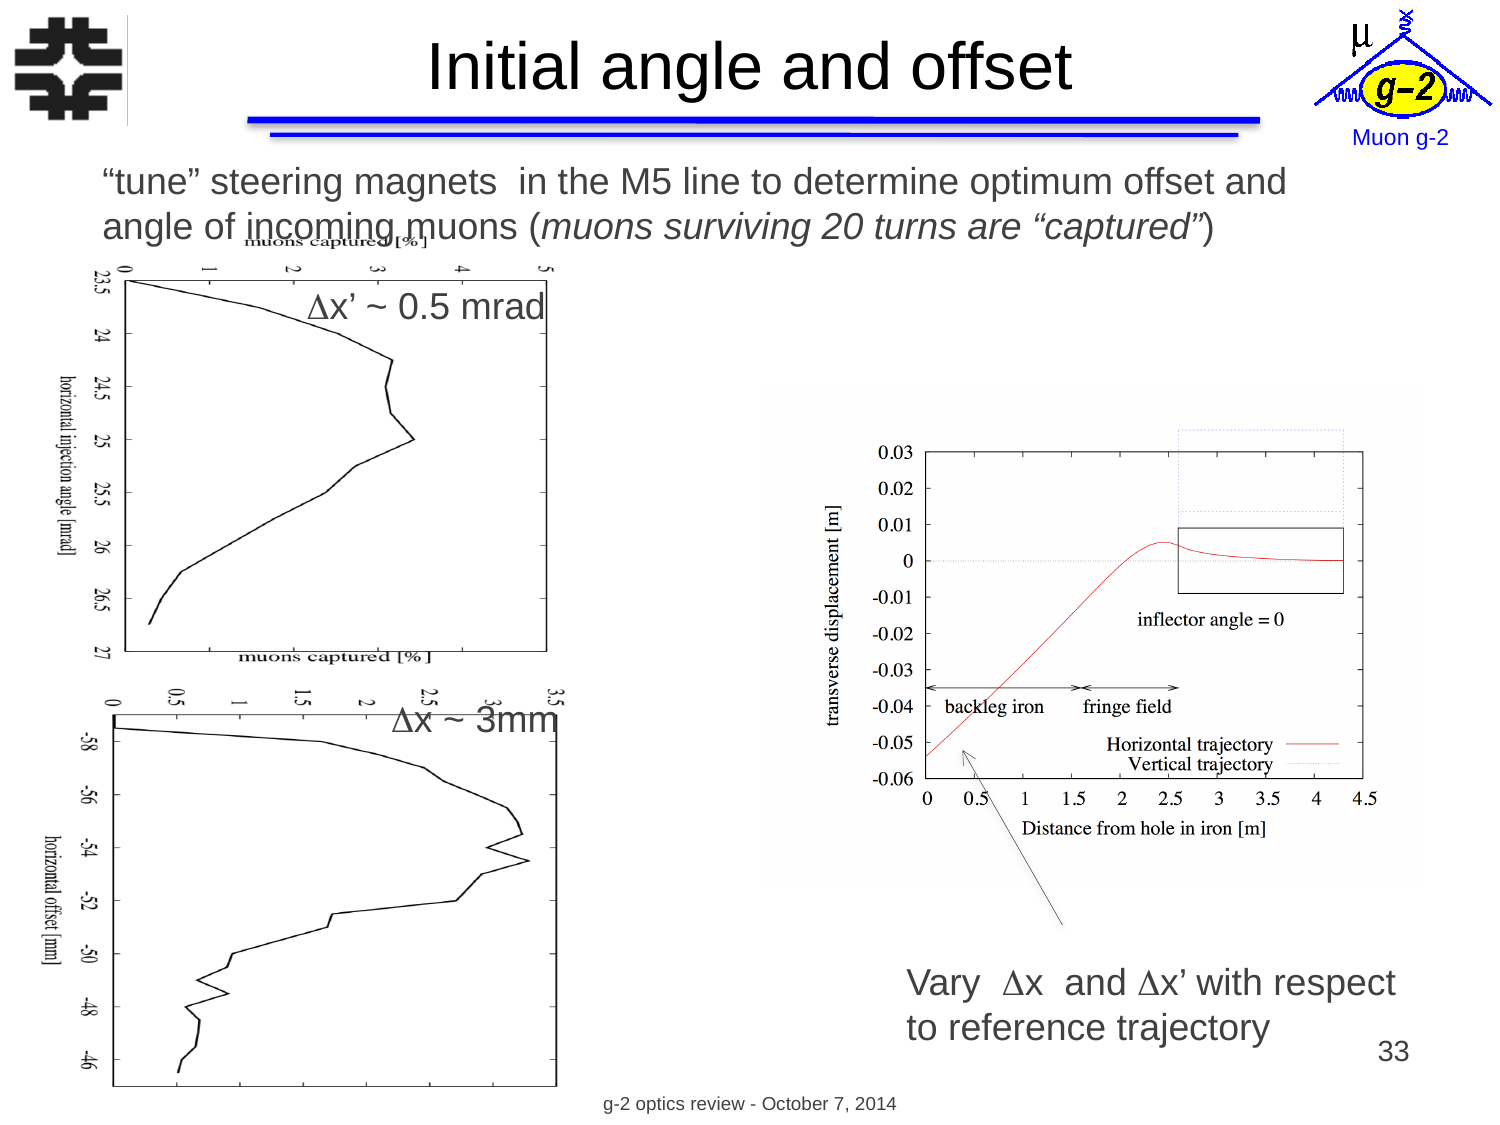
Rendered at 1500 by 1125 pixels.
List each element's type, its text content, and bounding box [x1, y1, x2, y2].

picture [8, 15, 135, 126]
picture [762, 387, 1421, 890]
slide_number 33 [1074, 1024, 1425, 1103]
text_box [962, 749, 1063, 926]
picture [50, 128, 564, 1125]
text_box “tune” steering magnets in the M5 line to determine optimum offset and angle of incoming muons (muons surviving 20 turns are “captured”) [557, 149, 1400, 255]
text_box Vary Dx and Dx’ with respect to reference trajectory [891, 950, 1438, 1056]
footer g-2 optics review - October 7, 2014 [569, 1084, 1413, 1125]
title Initial angle and offset [306, 12, 1194, 113]
picture [1312, 8, 1493, 119]
text_box Dx ~ 3mm [569, 687, 574, 748]
text_box Dx’ ~ 0.5 mrad [557, 274, 562, 335]
